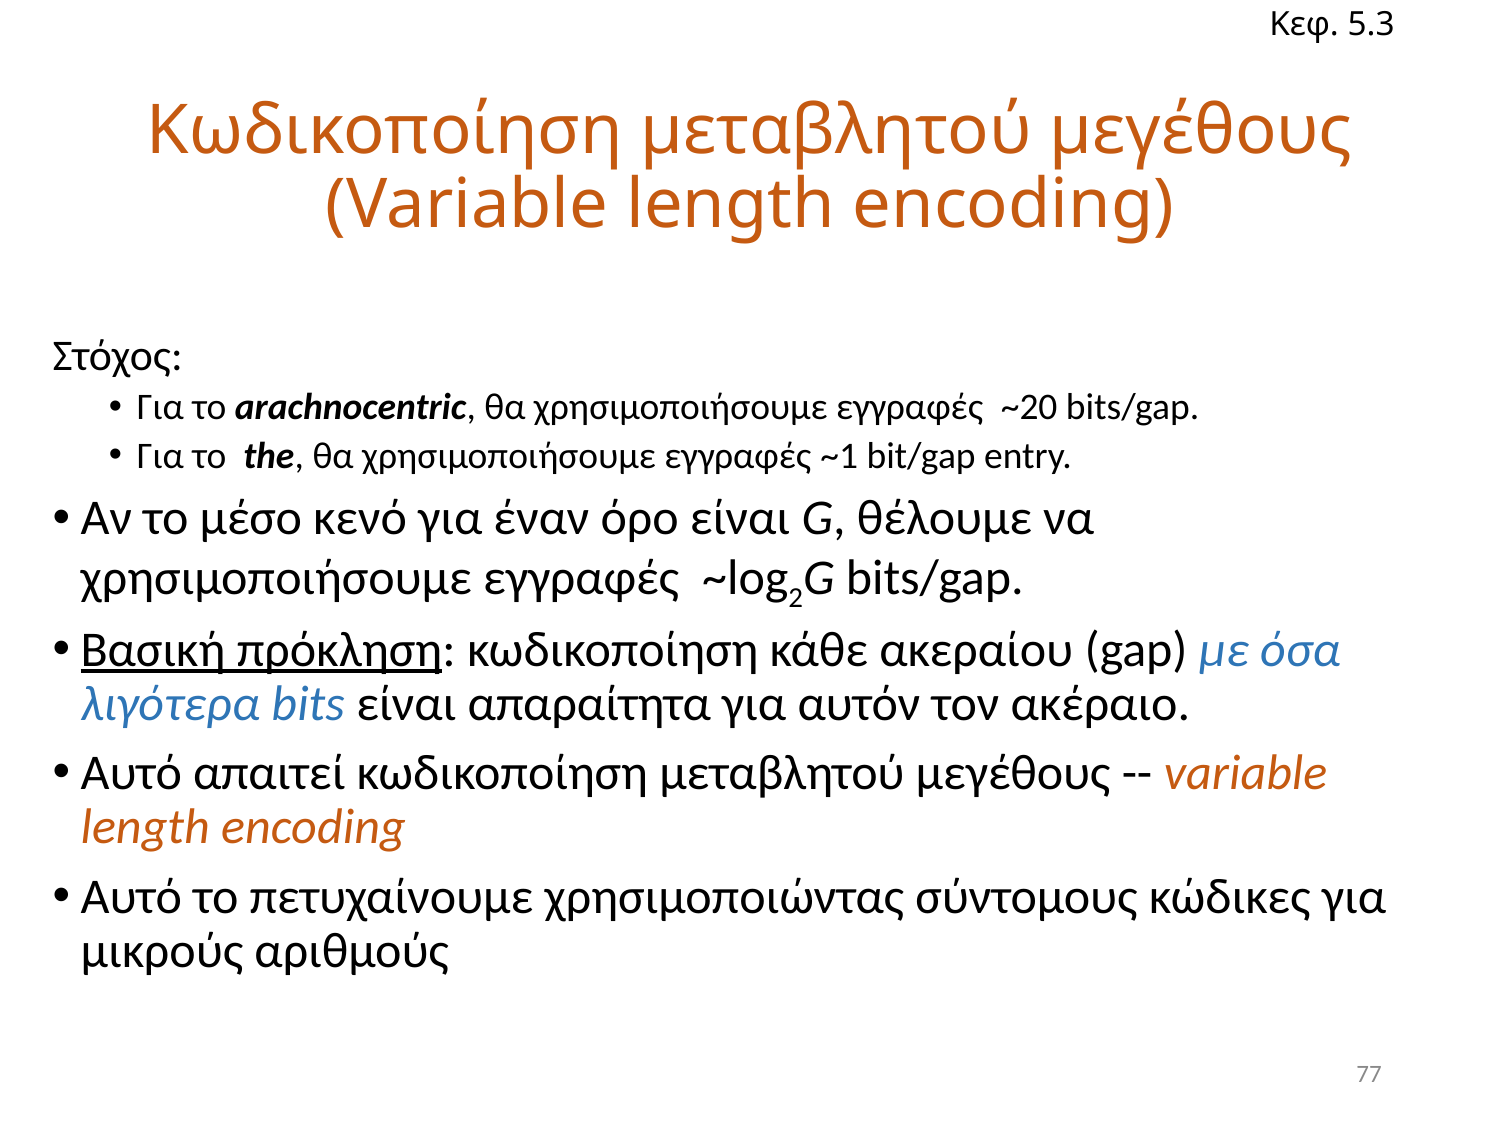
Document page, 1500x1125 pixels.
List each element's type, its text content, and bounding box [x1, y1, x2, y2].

title Κωδικοποίηση μεταβλητού μεγέθους (Variable length encoding) [103, 59, 1397, 278]
slide_number 77 [1059, 1042, 1397, 1103]
text_box Κεφ. 5.3 [1254, 0, 1410, 50]
list Στόχος: Για το arachnocentric, θα χρησιμοποιήσουμε εγγραφές ~20 bits/gap. Για το the, θα χρησιμοποιήσουμε εγγραφές ~1 bit/gap entry. Αν το μέσο κενό για έναν όρο είναι G, θέλουμε να χρησιμοποιήσουμε εγγραφές ~log2G bits/gap. Βασική πρόκληση: κωδικοποίηση κάθε ακεραίου (gap) με όσα λιγότερα bits είναι απαραίτητα για αυτόν τον ακέραιο. Αυτό απαιτεί κωδικοποίηση μεταβλητού μεγέθους -- variable length encoding Αυτό το πετυχαίνουμε χρησιμοποιώντας σύντομους κώδικες για μικρούς αριθμούς [37, 324, 1475, 675]
